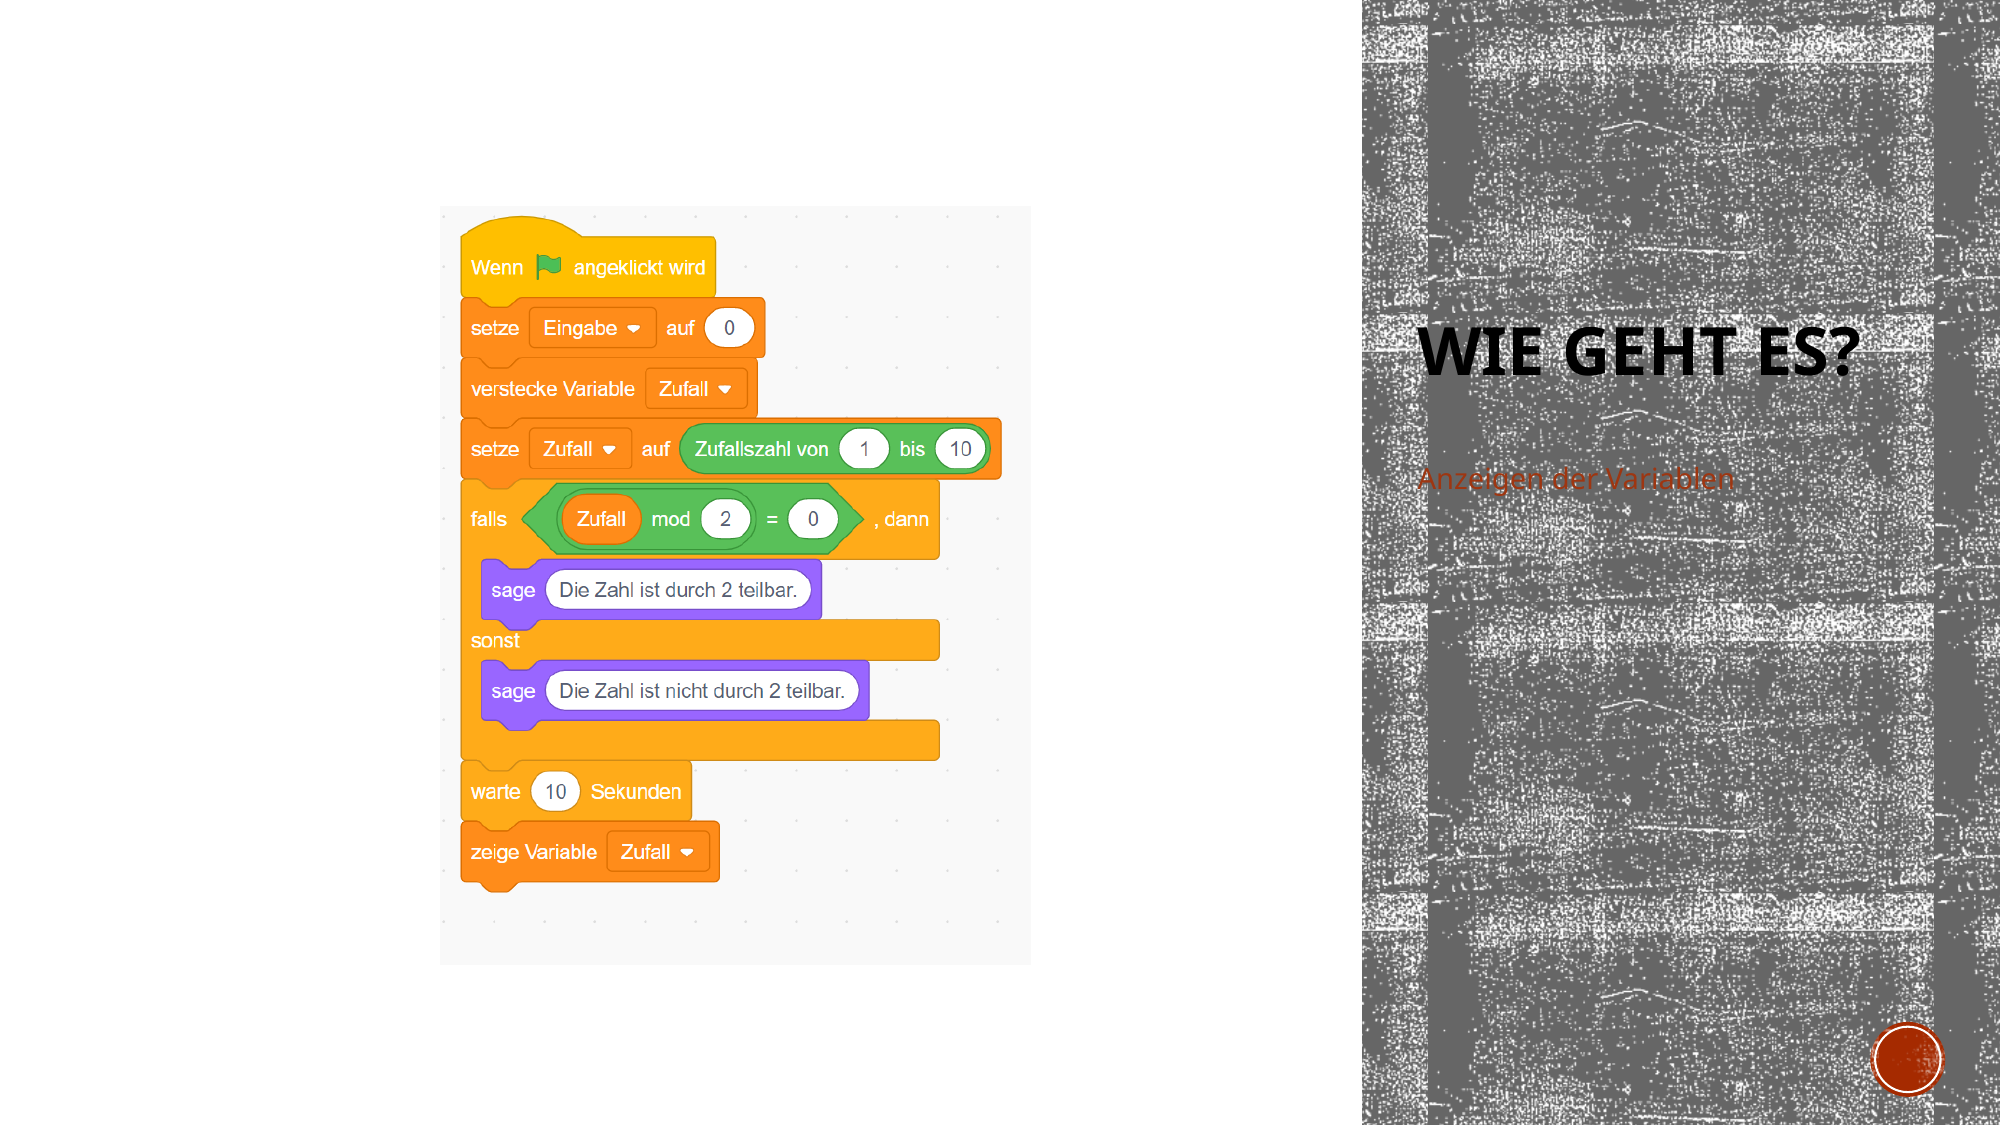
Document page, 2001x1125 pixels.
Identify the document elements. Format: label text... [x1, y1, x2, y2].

title Wie geht es? [1402, 112, 1928, 397]
list Anzeigen der Variablen [1402, 397, 1928, 938]
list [443, 209, 1030, 963]
